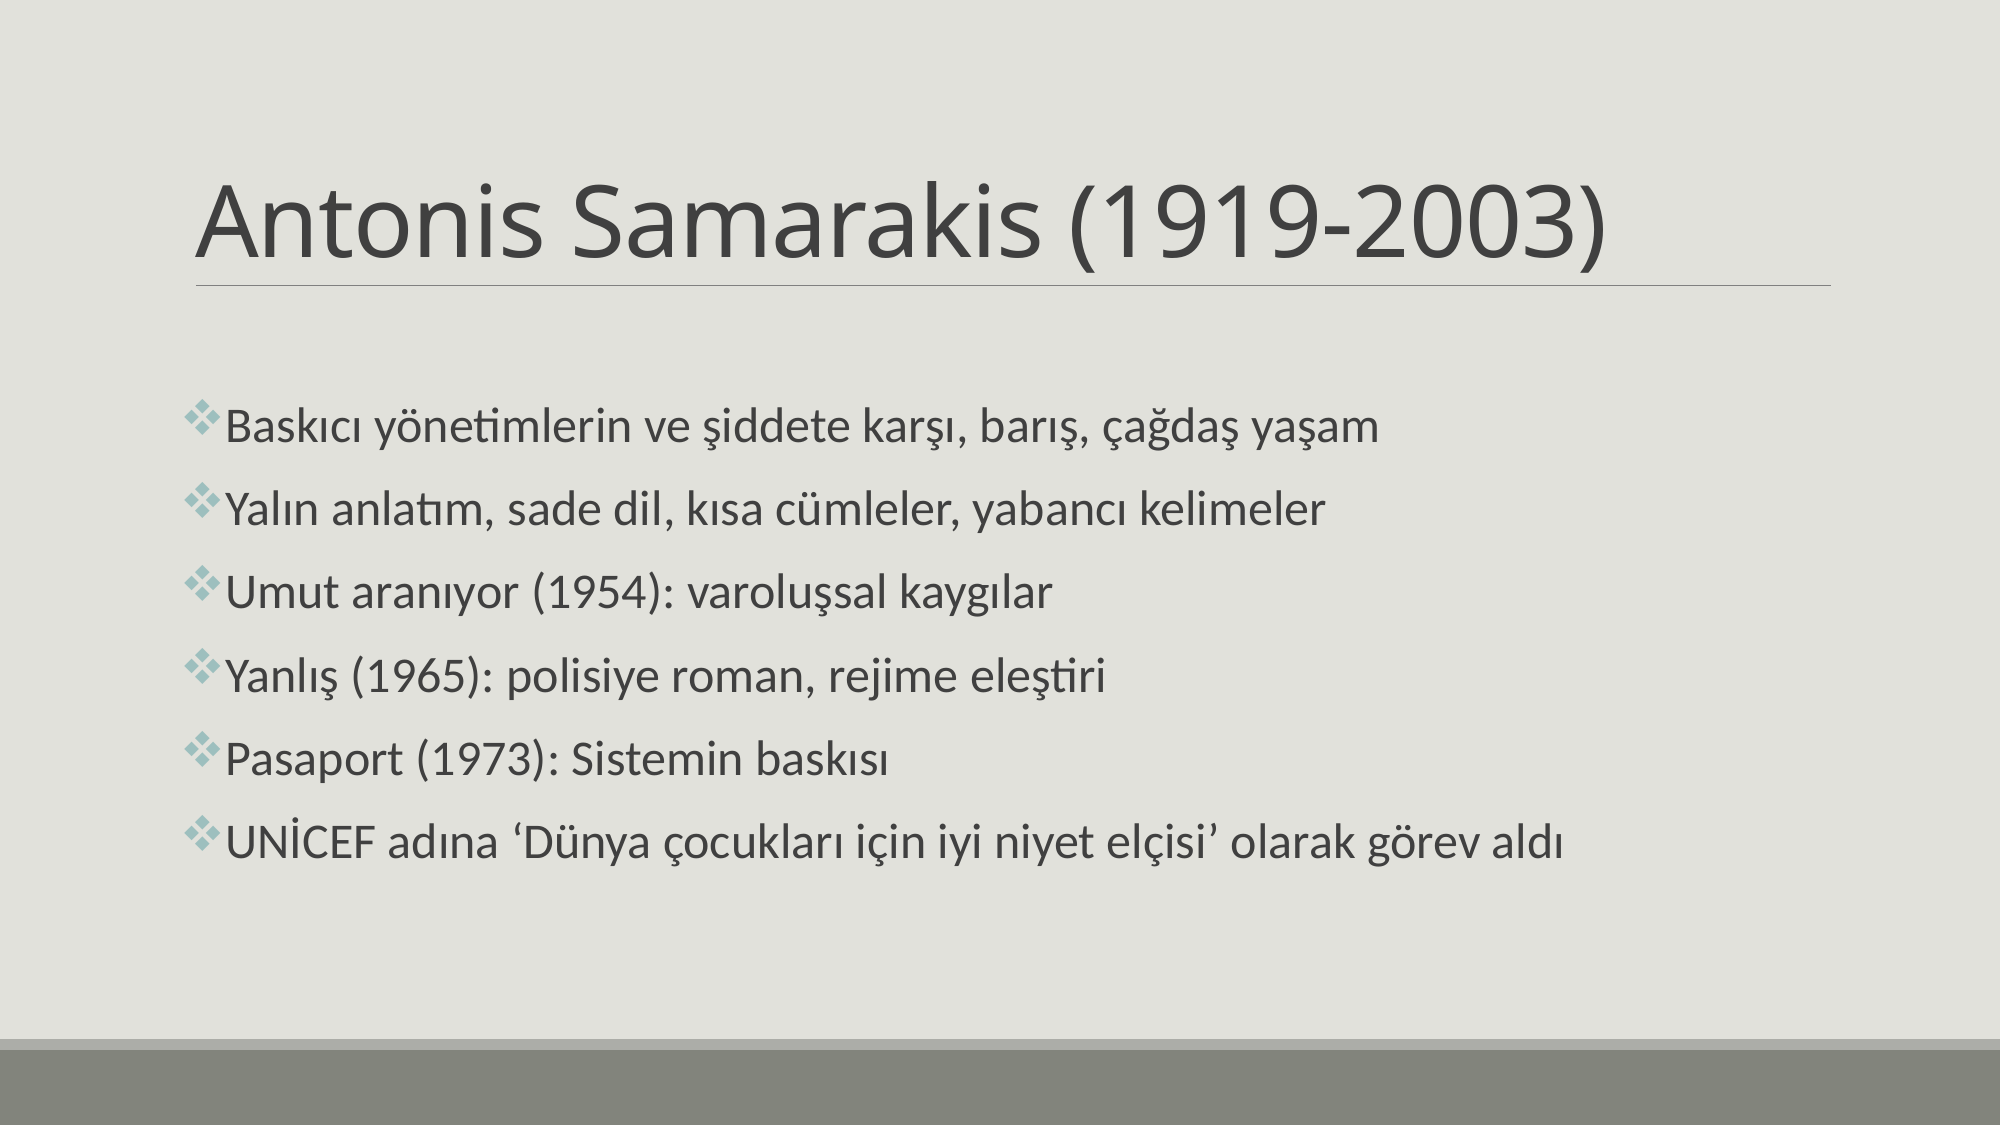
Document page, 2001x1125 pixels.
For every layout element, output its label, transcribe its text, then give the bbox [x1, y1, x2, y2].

list Baskıcı yönetimlerin ve şiddete karşı, barış, çağdaş yaşam Yalın anlatım, sade dil, kısa cümleler, yabancı kelimeler Umut aranıyor (1954): varoluşsal kaygılar Yanlış (1965): polisiye roman, rejime eleştiri Pasaport (1973): Sistemin baskısı UNİCEF adına ‘Dünya çocukları için iyi niyet elçisi’ olarak görev aldı [180, 302, 1830, 963]
title Antonis Samarakis (1919-2003) [180, 47, 1830, 285]
